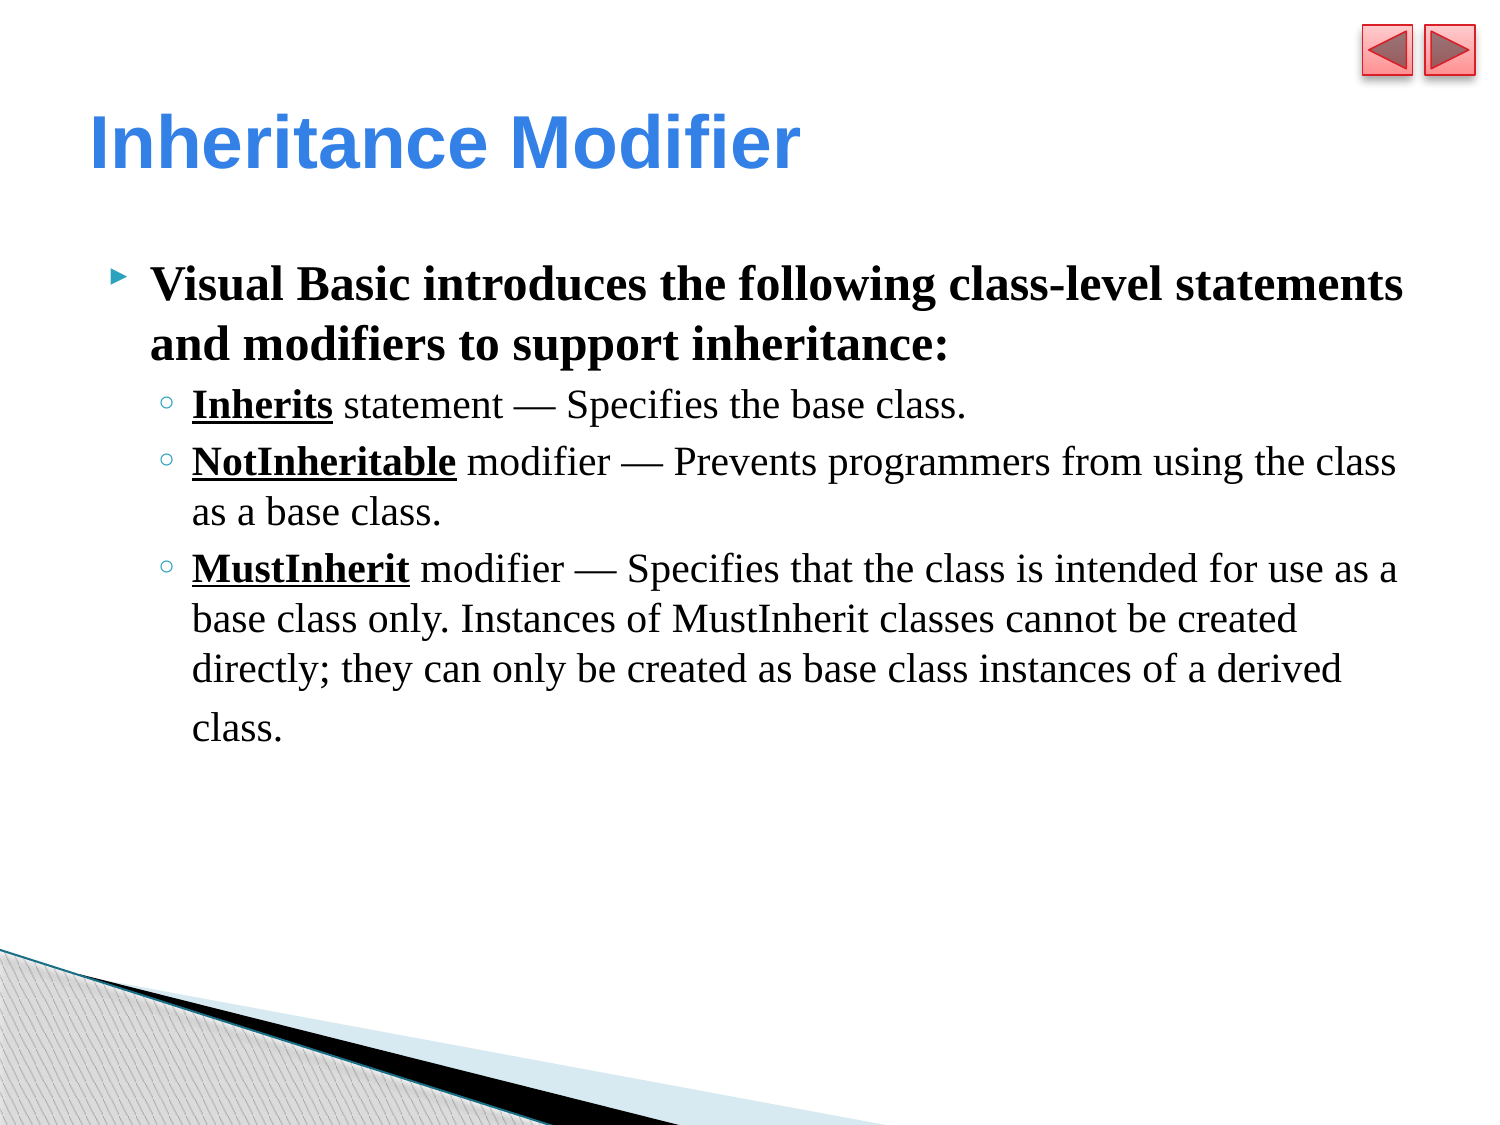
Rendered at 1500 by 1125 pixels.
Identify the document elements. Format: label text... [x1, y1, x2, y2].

title Inheritance Modifier [75, 45, 1425, 233]
list Visual Basic introduces the following class-level statements and modifiers to support inheritance: Inherits statement — Specifies the base class. NotInheritable modifier — Prevents programmers from using the class as a base class. MustInherit modifier — Specifies that the class is intended for use as a base class only. Instances of MustInherit classes cannot be created directly; they can only be created as base class instances of a derived class. [74, 242, 1426, 986]
